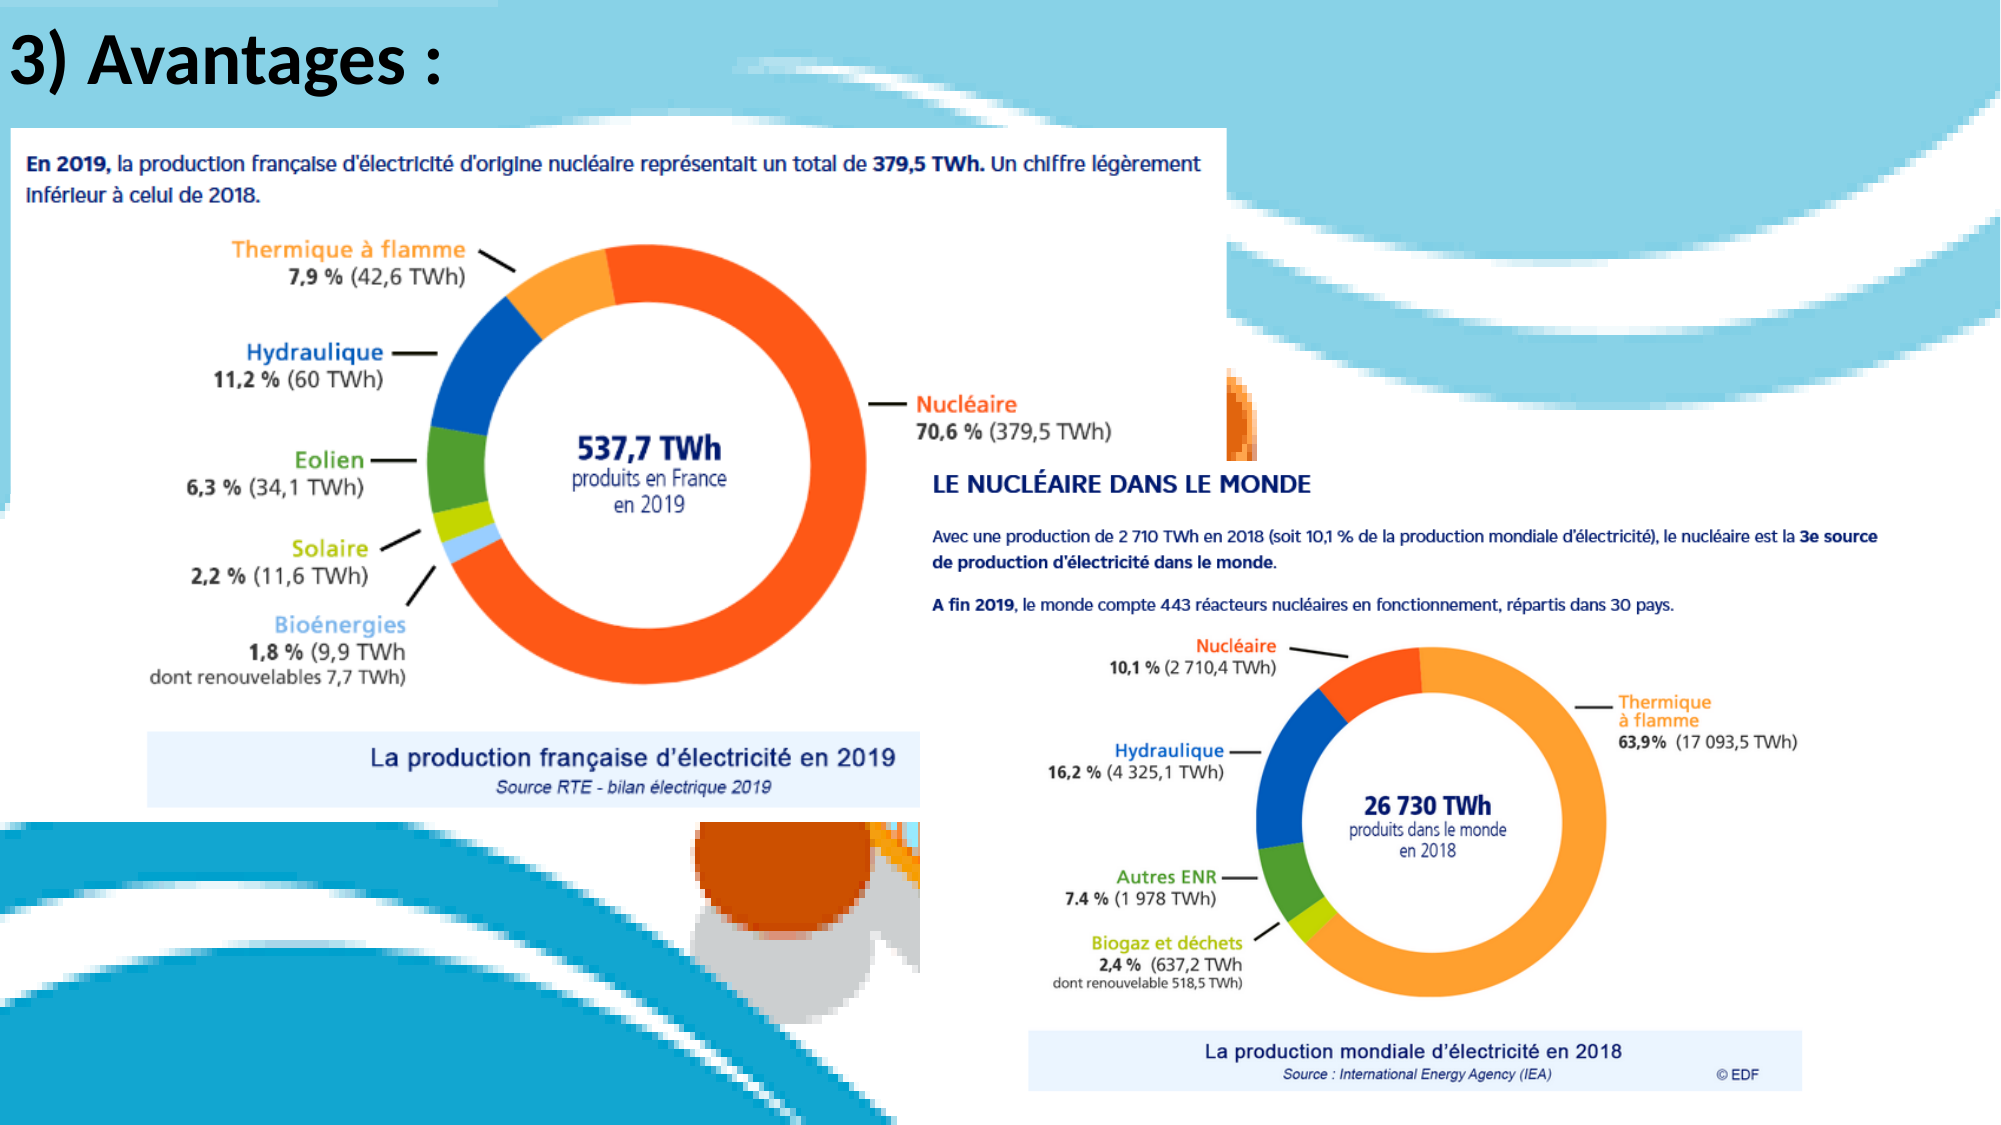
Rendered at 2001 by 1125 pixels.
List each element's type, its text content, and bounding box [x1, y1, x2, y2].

picture [0, 0, 2001, 1125]
text_box 3) Avantages : [0, 1, 736, 107]
